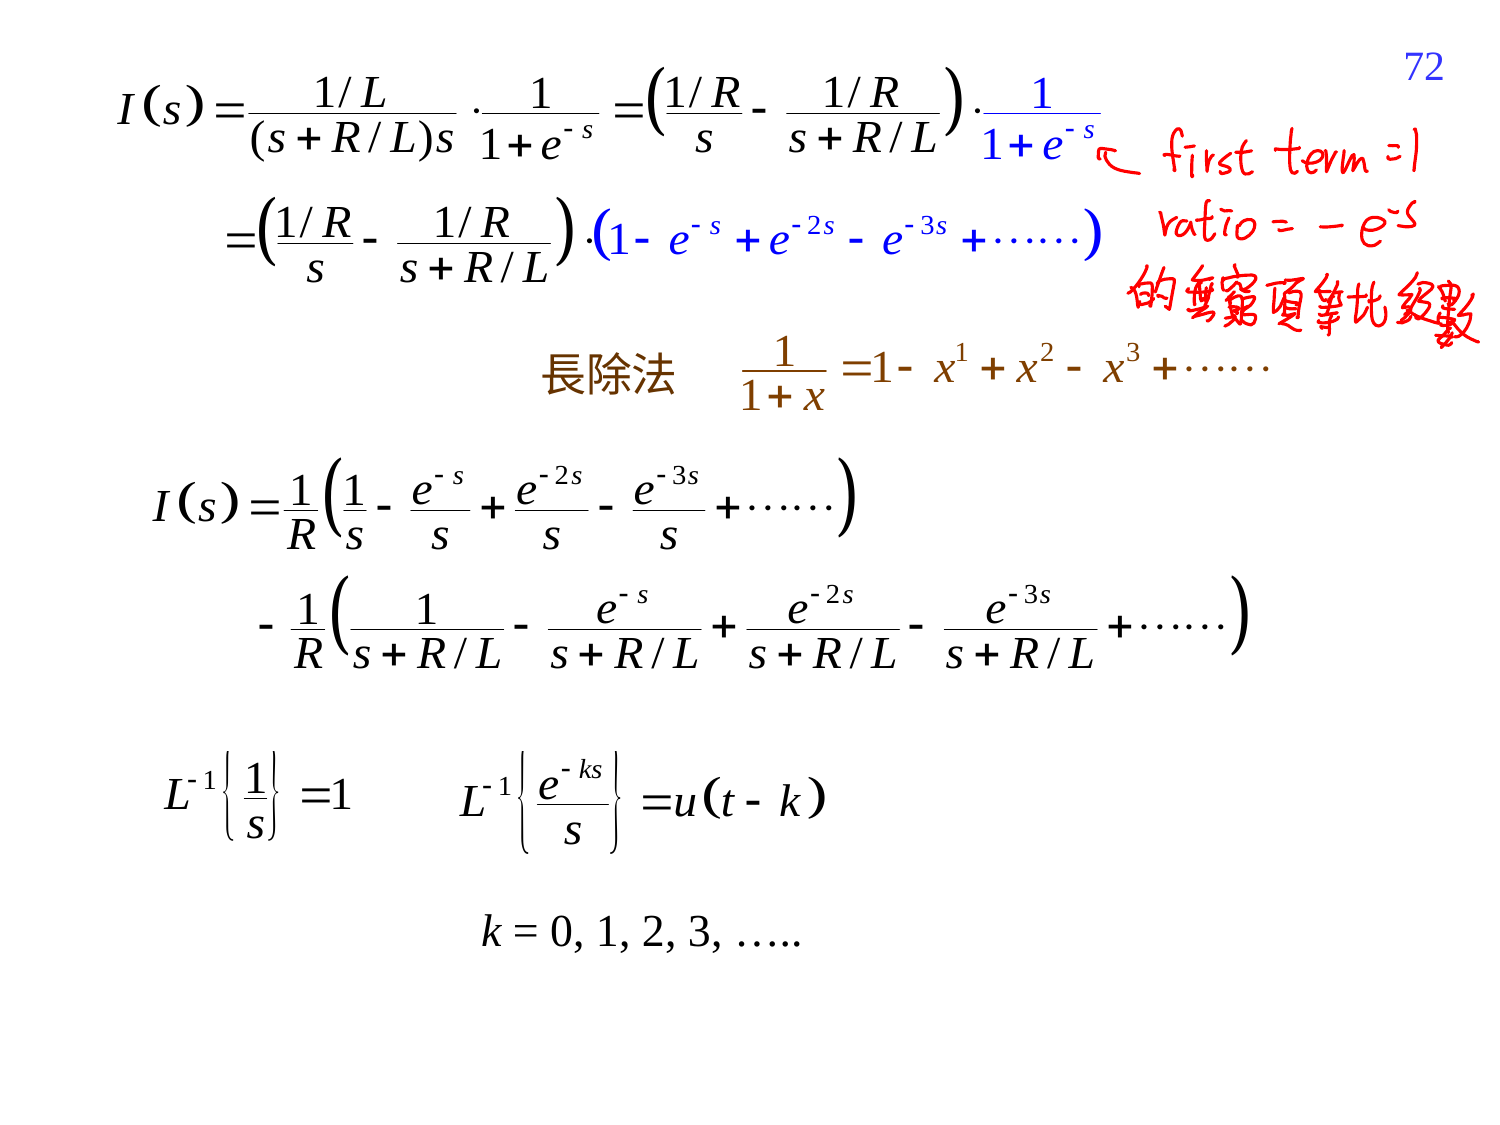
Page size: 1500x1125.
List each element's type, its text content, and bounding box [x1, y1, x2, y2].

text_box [159, 751, 353, 846]
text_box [454, 751, 828, 858]
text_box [218, 196, 1103, 291]
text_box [111, 66, 1108, 169]
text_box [738, 326, 1276, 417]
slide_number 490 [1340, 30, 1461, 103]
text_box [147, 455, 1249, 684]
text_box k = 0, 1, 2, 3, ….. [466, 893, 1211, 963]
text_box 長除法 [525, 338, 732, 408]
